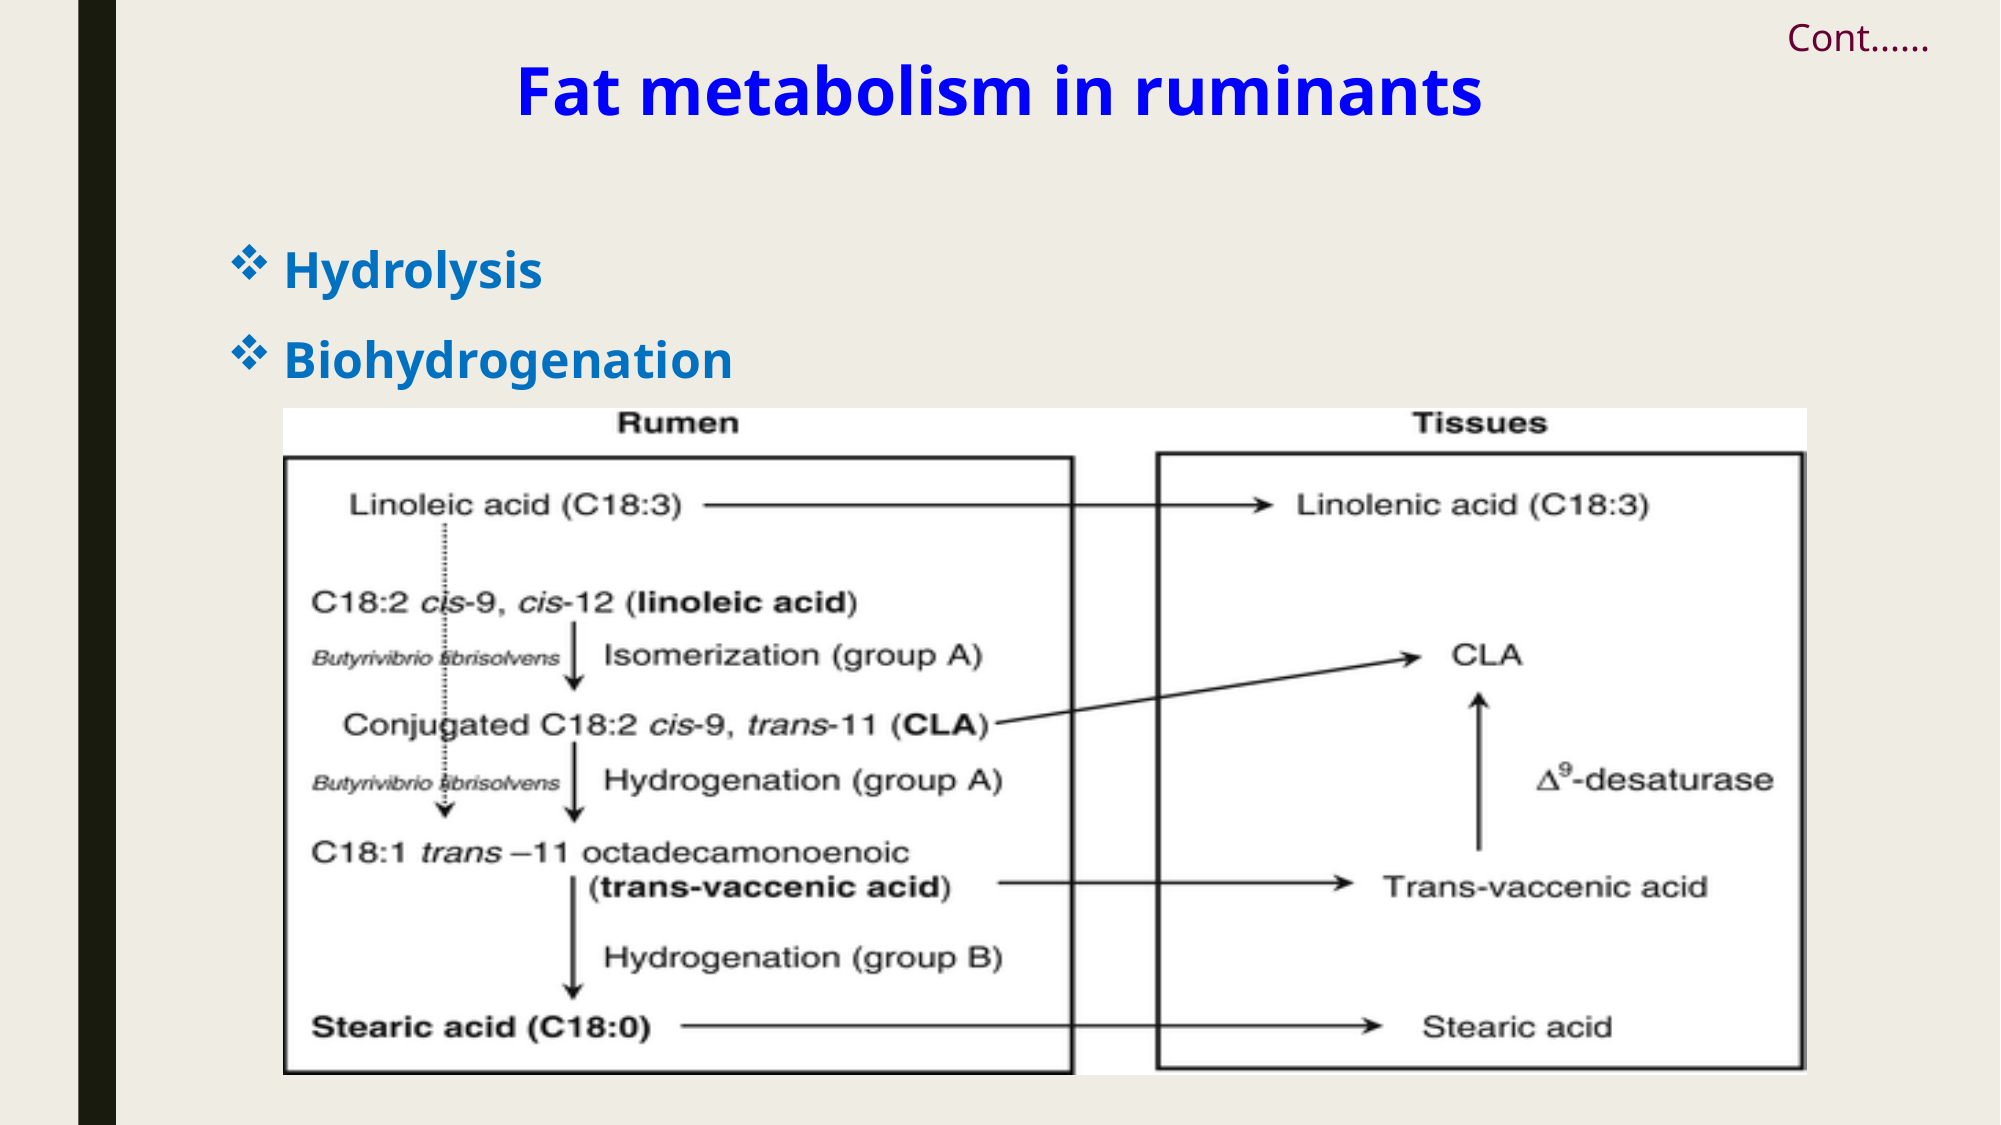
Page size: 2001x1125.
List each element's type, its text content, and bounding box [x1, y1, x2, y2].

text_box Cont...... [1772, 6, 2000, 67]
title Fat metabolism in ruminants [212, 50, 1788, 145]
text_box Hydrolysis Biohydrogenation [212, 201, 1280, 397]
picture [283, 408, 1807, 1075]
